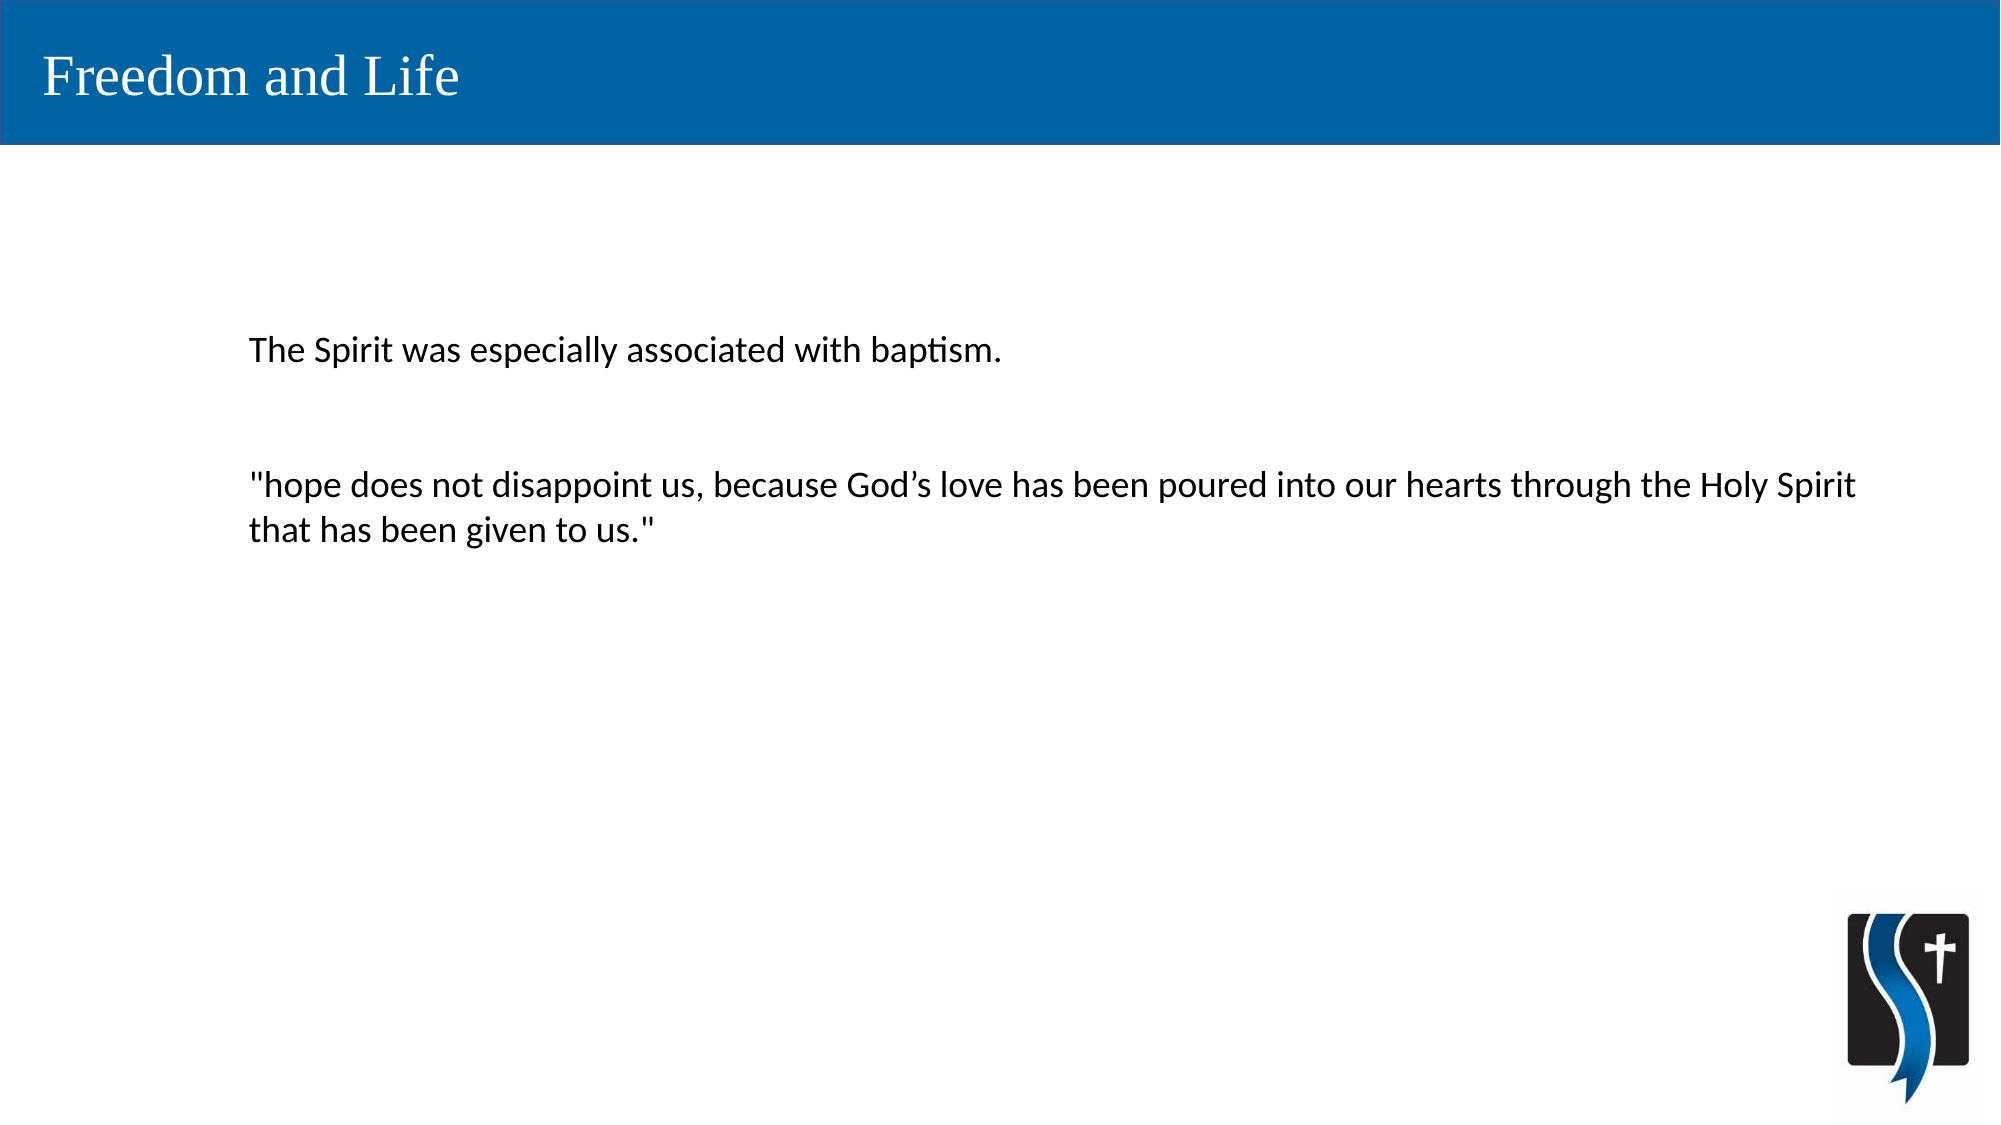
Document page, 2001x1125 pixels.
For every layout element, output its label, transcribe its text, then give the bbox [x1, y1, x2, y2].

text_box The Spirit was especially associated with baptism. "hope does not disappoint us, because God’s love has been poured into our hearts through the Holy Spirit that has been given to us." [234, 272, 1883, 603]
text_box Freedom and Life [28, 29, 476, 114]
text_box [0, 0, 2000, 145]
picture [1833, 893, 1984, 1125]
